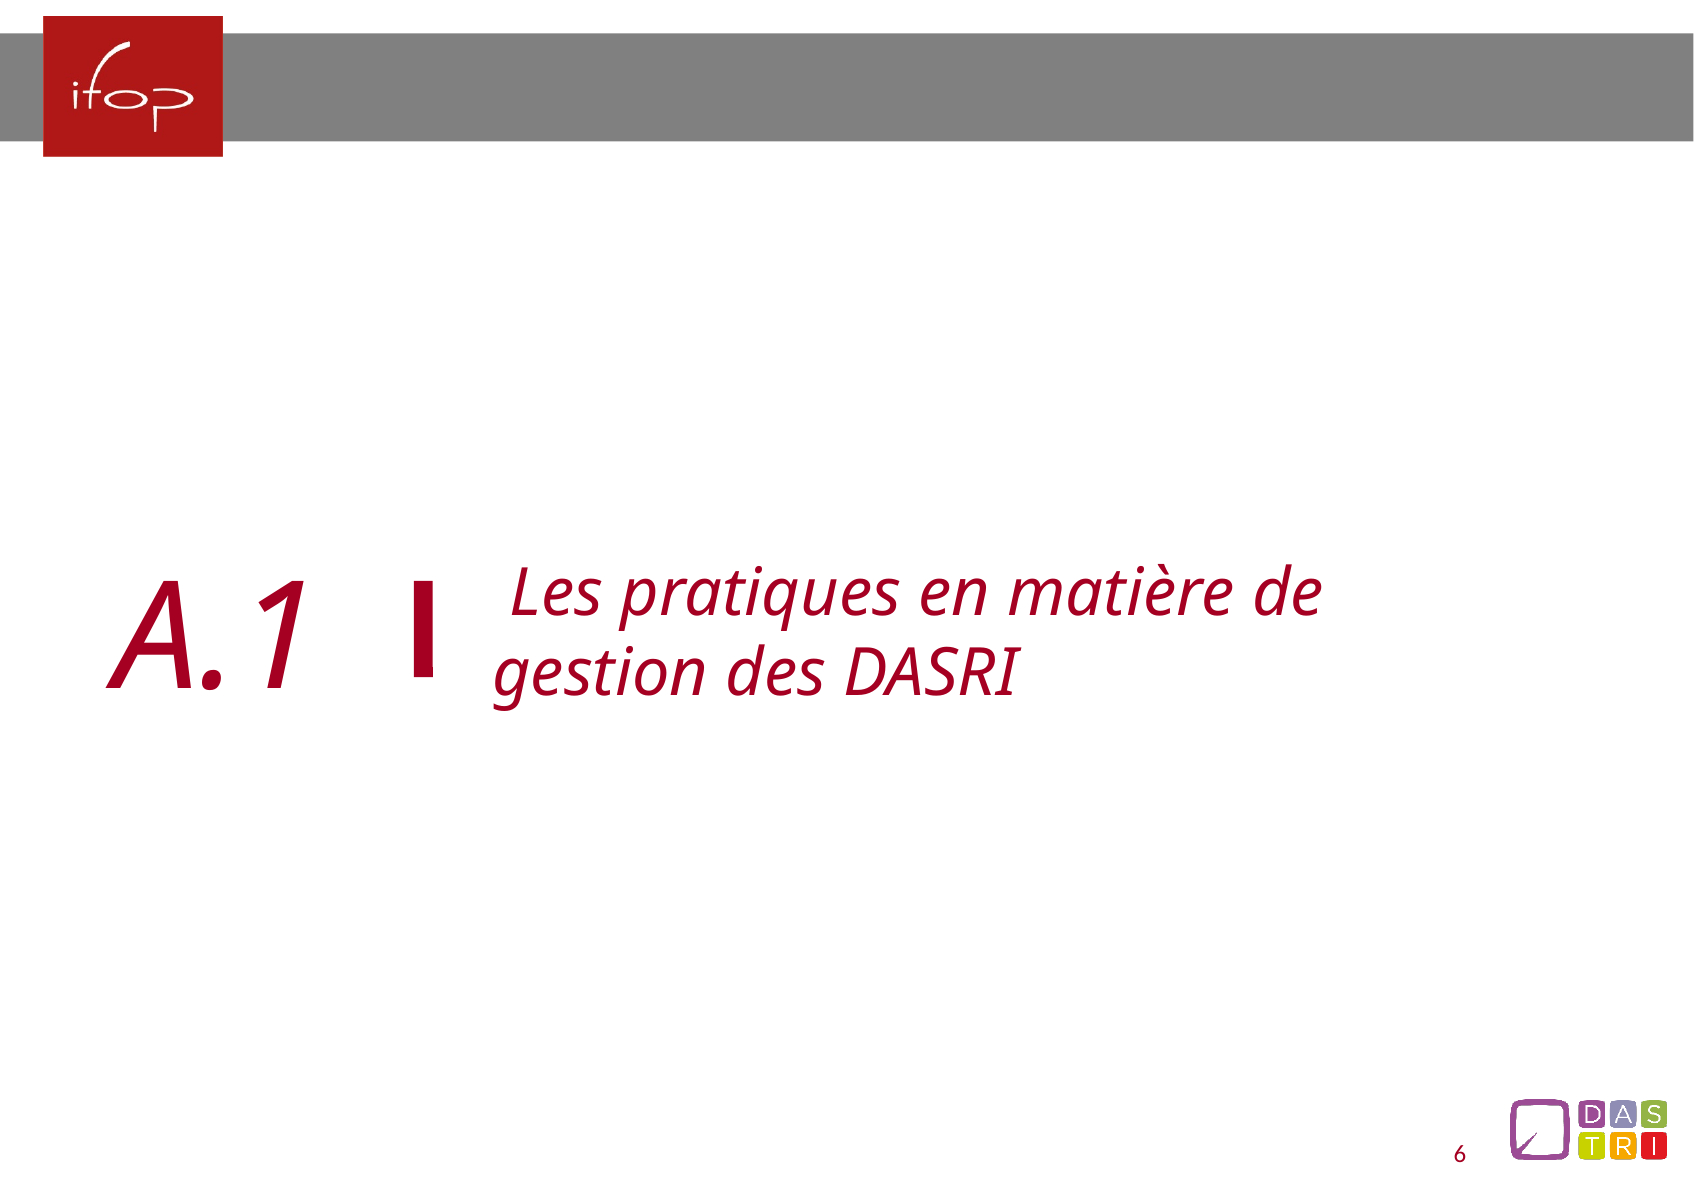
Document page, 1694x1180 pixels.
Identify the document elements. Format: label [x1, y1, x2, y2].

picture [1510, 1099, 1667, 1160]
text_box [61, 506, 1485, 752]
picture [43, 16, 223, 157]
